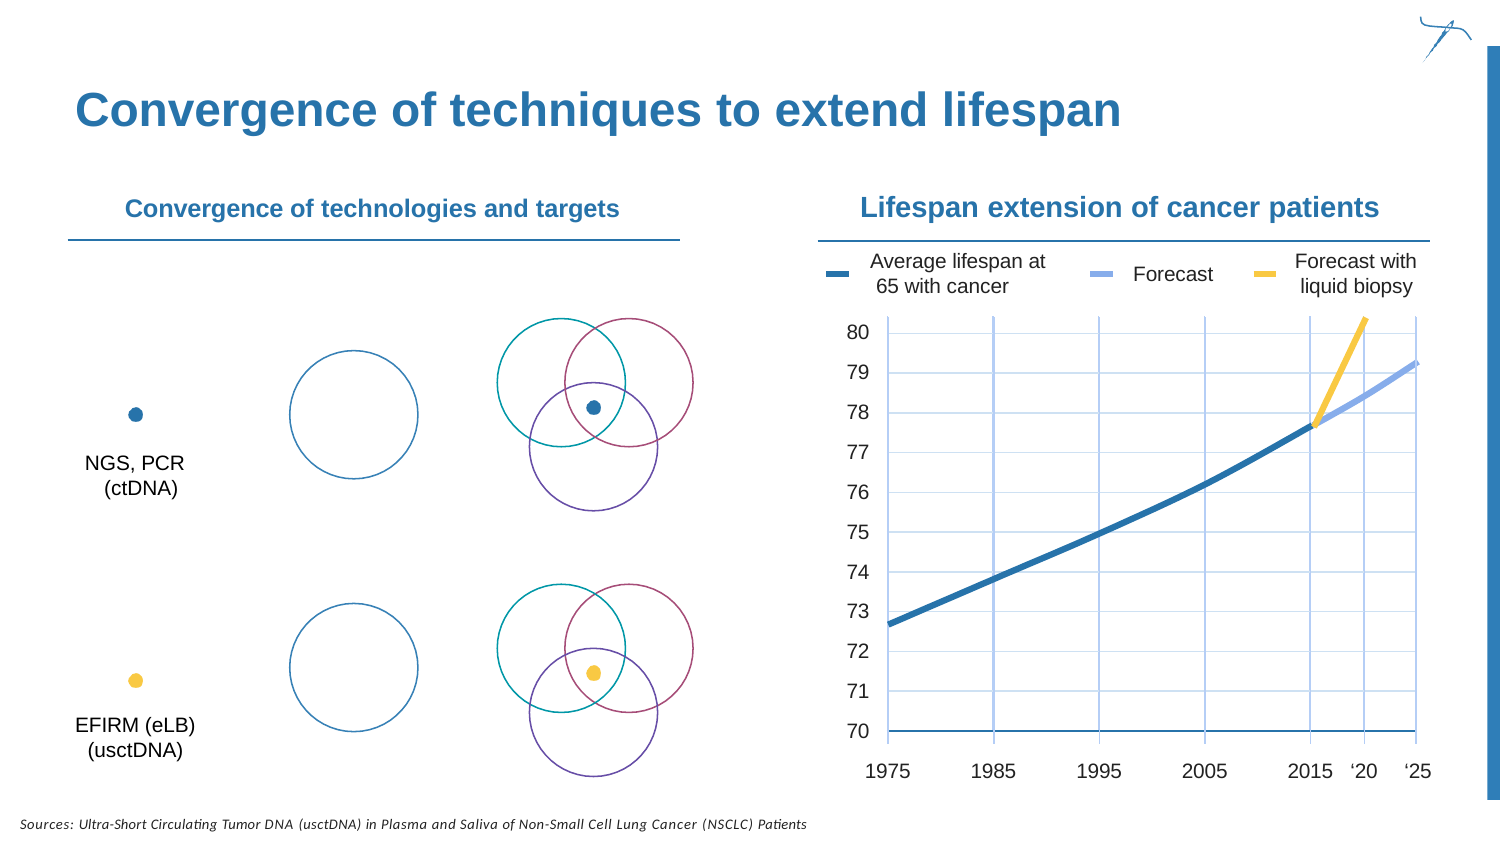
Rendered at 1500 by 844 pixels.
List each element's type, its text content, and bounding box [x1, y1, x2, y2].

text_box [1419, 15, 1473, 64]
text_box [72, 583, 695, 778]
text_box Convergence of technologies and targets [85, 171, 658, 227]
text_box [826, 245, 1433, 785]
text_box [1487, 46, 1500, 800]
text_box Lifespan extension of cancer patients [855, 186, 1383, 224]
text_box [82, 317, 695, 512]
text_box Sources: Ultra-Short Circulating Tumor DNA (usctDNA) in Plasma and Saliva of Non-Small Cell Lung Cancer (NSCLC) Patients [17, 813, 819, 833]
title Convergence of techniques to extend lifespan [72, 76, 1126, 220]
